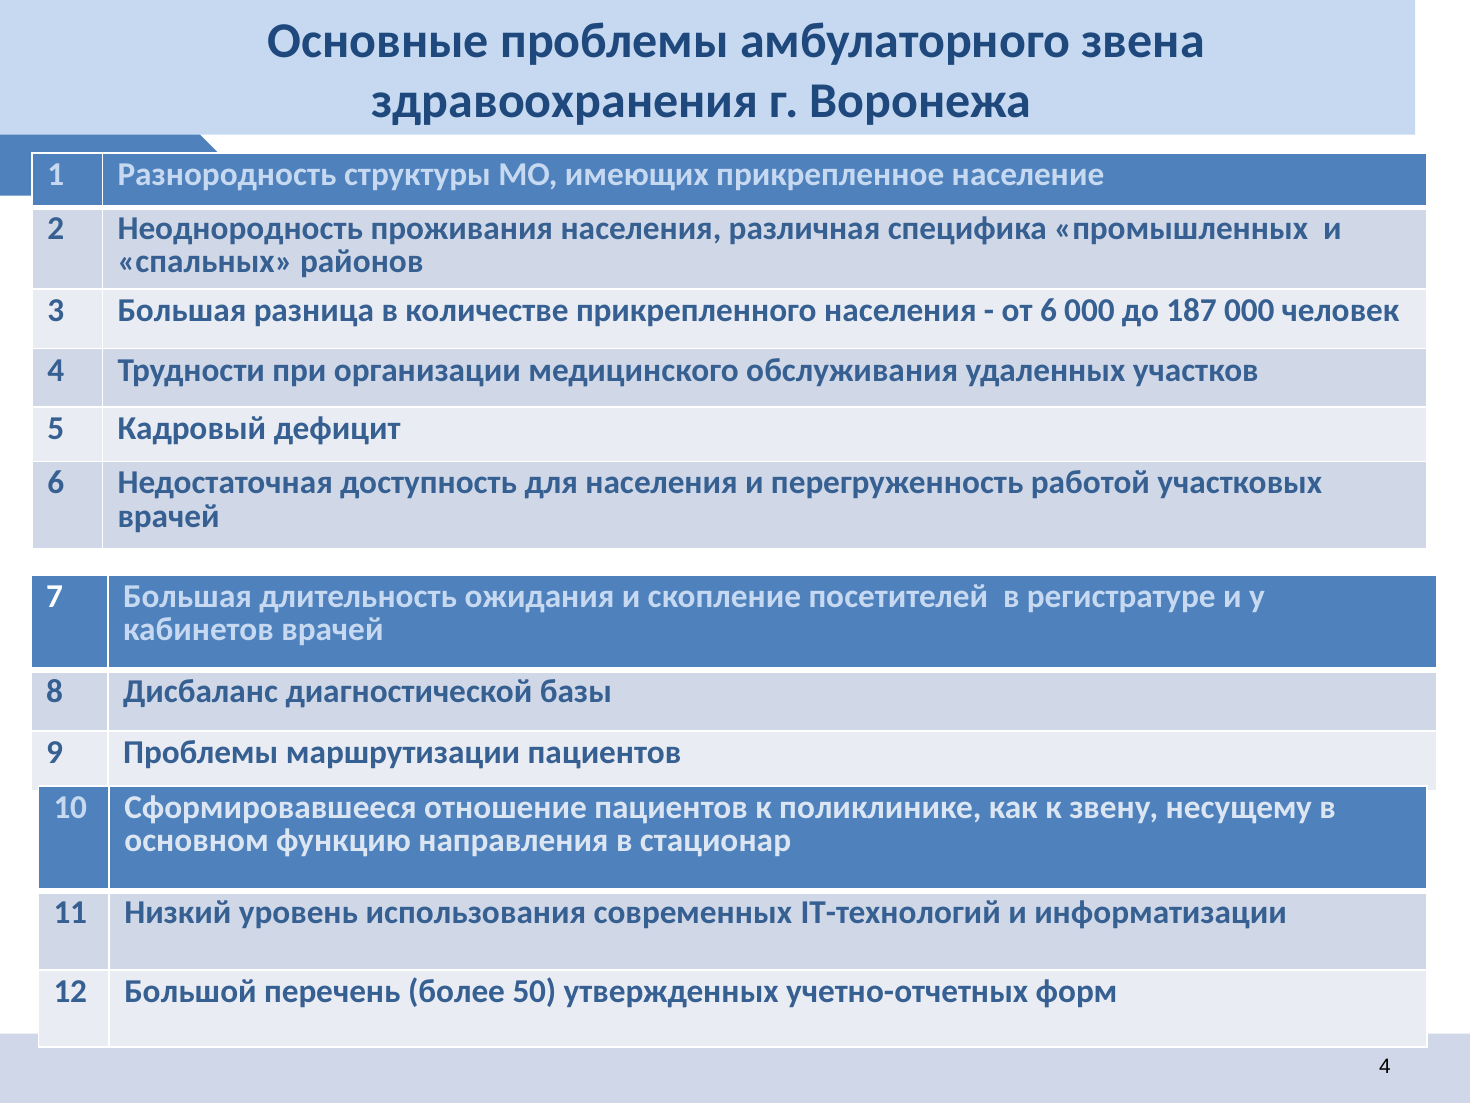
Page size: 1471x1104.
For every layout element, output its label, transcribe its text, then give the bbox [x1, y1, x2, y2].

table_cell Кадровый дефицит [103, 408, 1426, 461]
table_cell 4 [33, 349, 102, 406]
table_cell Неоднородность проживания населения, различная специфика «промышленных и «спальных» районов [103, 210, 1426, 288]
table_header Разнородность структуры МО, имеющих прикрепленное население [103, 154, 1426, 205]
table_cell 2 [33, 210, 102, 288]
table_cell 11 [39, 894, 108, 969]
table_cell Трудности при организации медицинского обслуживания удаленных участков [103, 349, 1426, 406]
table_header Сформировавшееся отношение пациентов к поликлинике, как к звену, несущему в основном функцию направления в стационар [110, 787, 1426, 888]
table_cell Дисбаланс диагностической базы [109, 673, 1436, 730]
table_cell Большой перечень (более 50) утвержденных учетно-отчетных форм [110, 971, 1426, 1046]
table_header 1 [33, 154, 102, 205]
table_cell Низкий уровень использования современных IT-технологий и информатизации [110, 894, 1426, 969]
table_header 10 [39, 787, 108, 888]
table_cell Проблемы маршрутизации пациентов [109, 732, 1436, 790]
table_cell Большая разница в количестве прикрепленного населения - от 6 000 до 187 000 человек [103, 290, 1426, 348]
text_box Основные проблемы амбулаторного звена здравоохранения г. Воронежа [0, 0, 1416, 135]
table_header Большая длительность ожидания и скопление посетителей в регистратуре и у кабинетов врачей [109, 576, 1436, 667]
table_cell 6 [33, 462, 102, 548]
table_cell 5 [33, 408, 102, 461]
table_cell 8 [32, 673, 107, 730]
table_cell 12 [39, 971, 108, 1046]
table_cell 9 [32, 732, 107, 790]
table_header 7 [32, 576, 107, 667]
table_cell Недостаточная доступность для населения и перегруженность работой участковых врачей [103, 462, 1426, 548]
slide_number 4 [1379, 1052, 1441, 1078]
table_cell 3 [33, 290, 102, 348]
